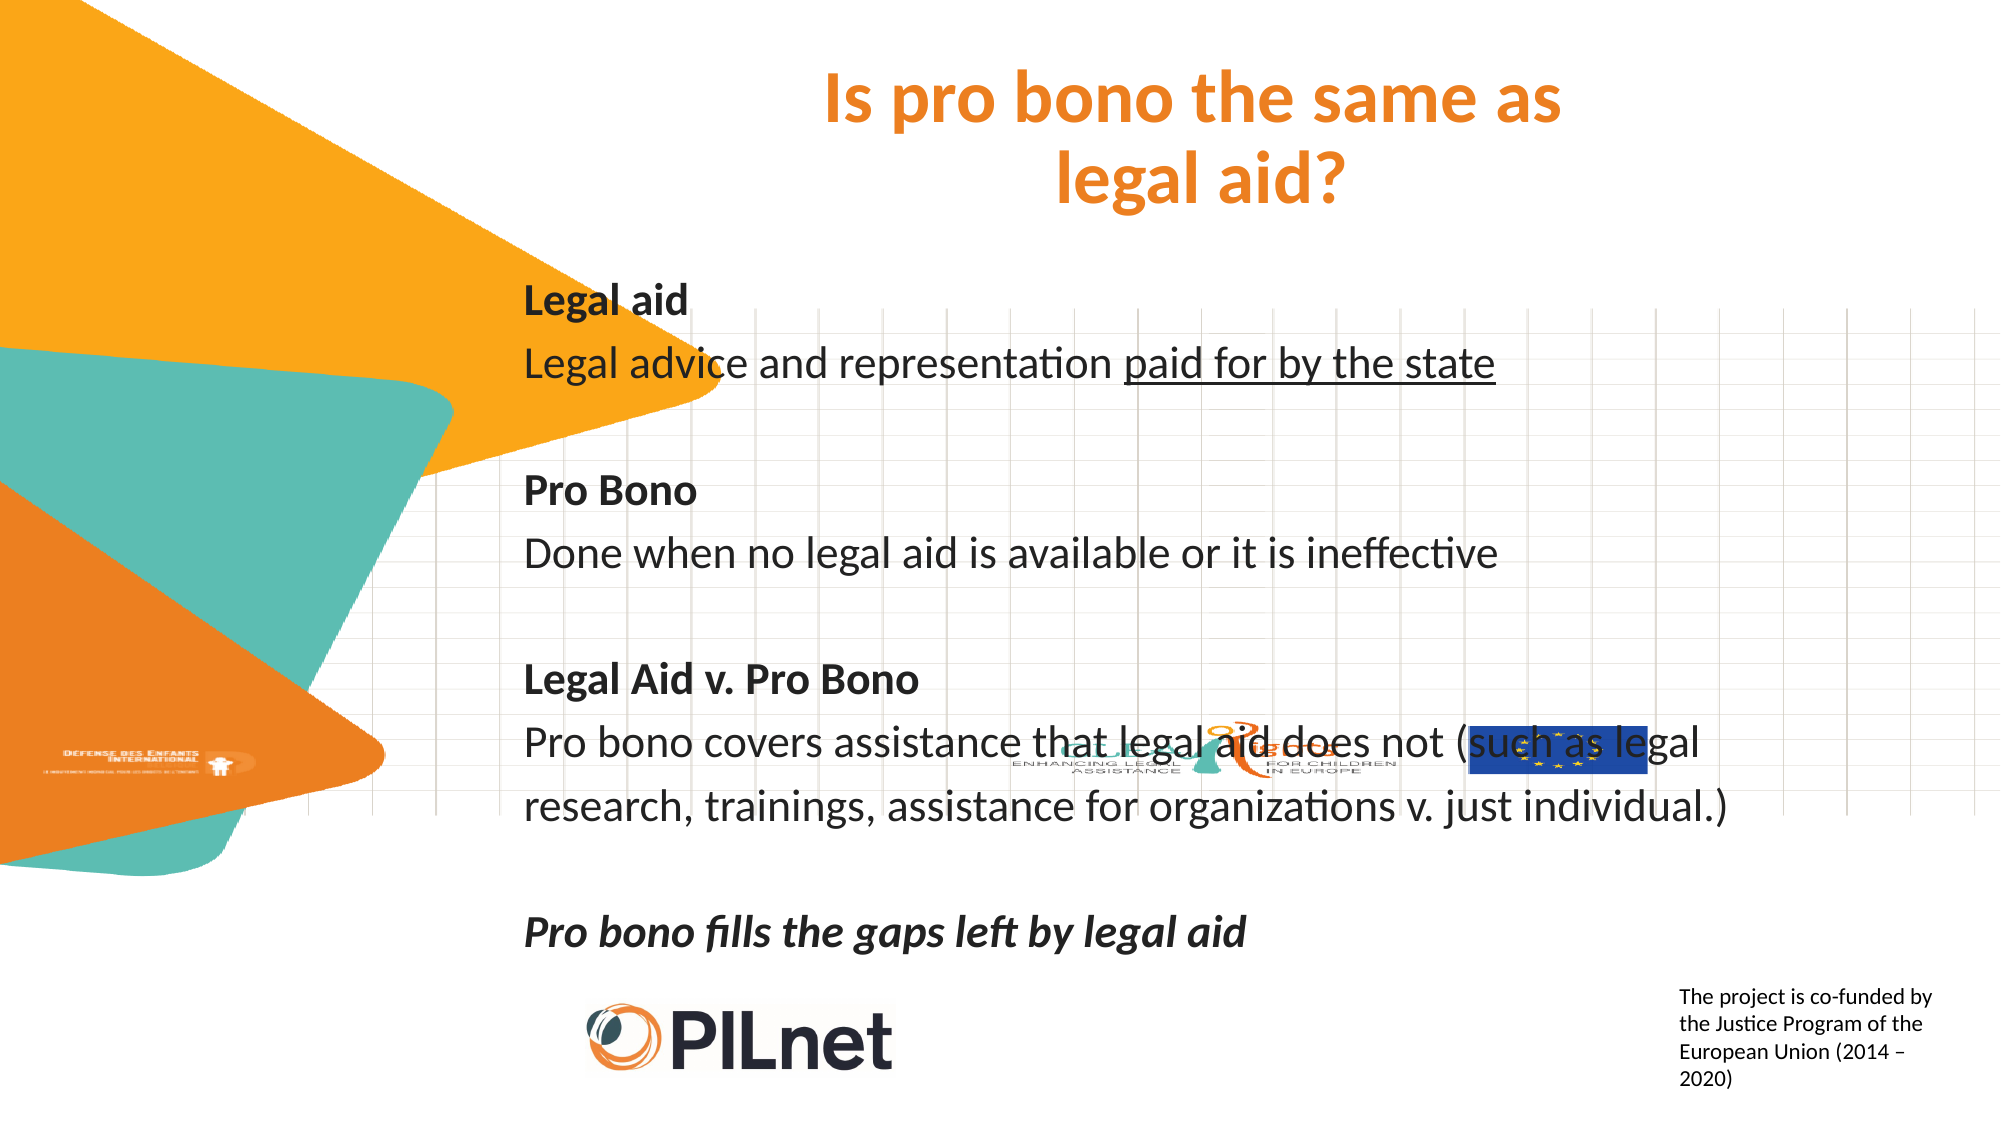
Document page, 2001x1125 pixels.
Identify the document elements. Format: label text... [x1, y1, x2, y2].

text_box Is pro bono the same as legal aid? [645, 28, 1759, 228]
text_box The project is co-funded by the Justice Program of the European Union (2014 – 2020) [1664, 974, 1973, 1099]
picture [0, 0, 2001, 1125]
text_box Legal aid Legal advice and representation paid for by the state Pro Bono Done when no legal aid is available or it is ineffective Legal Aid v. Pro Bono Pro bono covers assistance that legal aid does not (such as legal research, trainings, assistance for organizations v. just individual.) Pro bono fills the gaps left by legal aid [508, 254, 1896, 1010]
